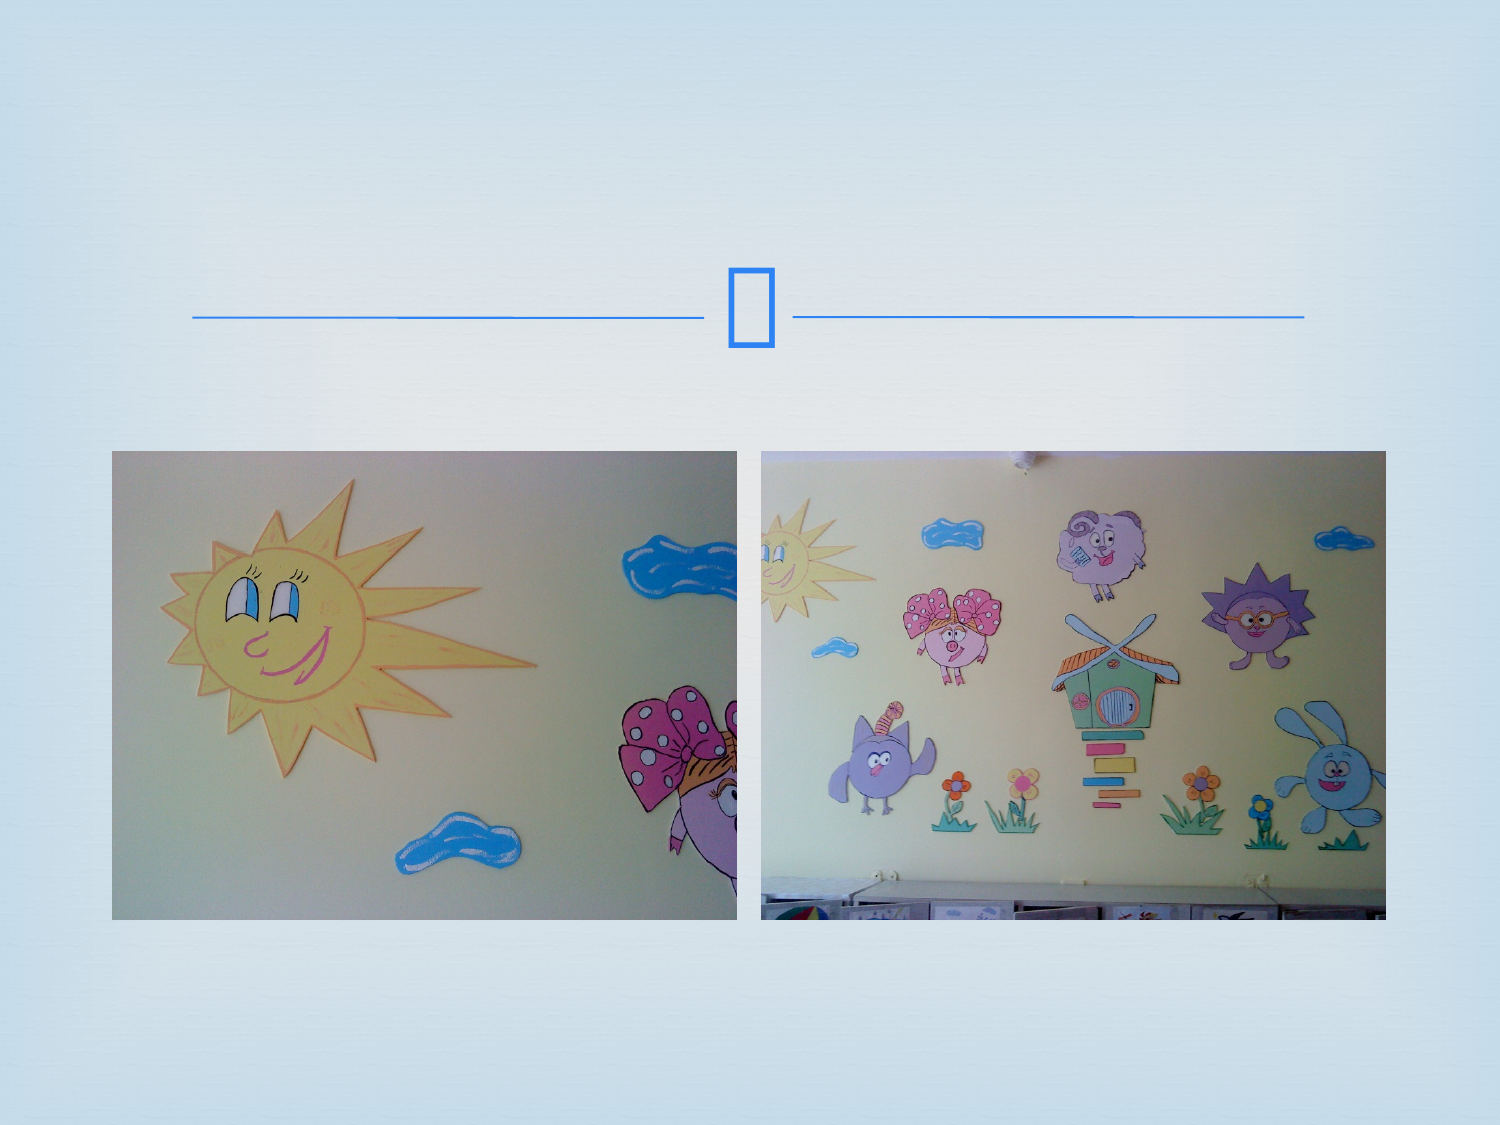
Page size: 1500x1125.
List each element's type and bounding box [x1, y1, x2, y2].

list [761, 450, 1387, 920]
list [111, 450, 737, 920]
